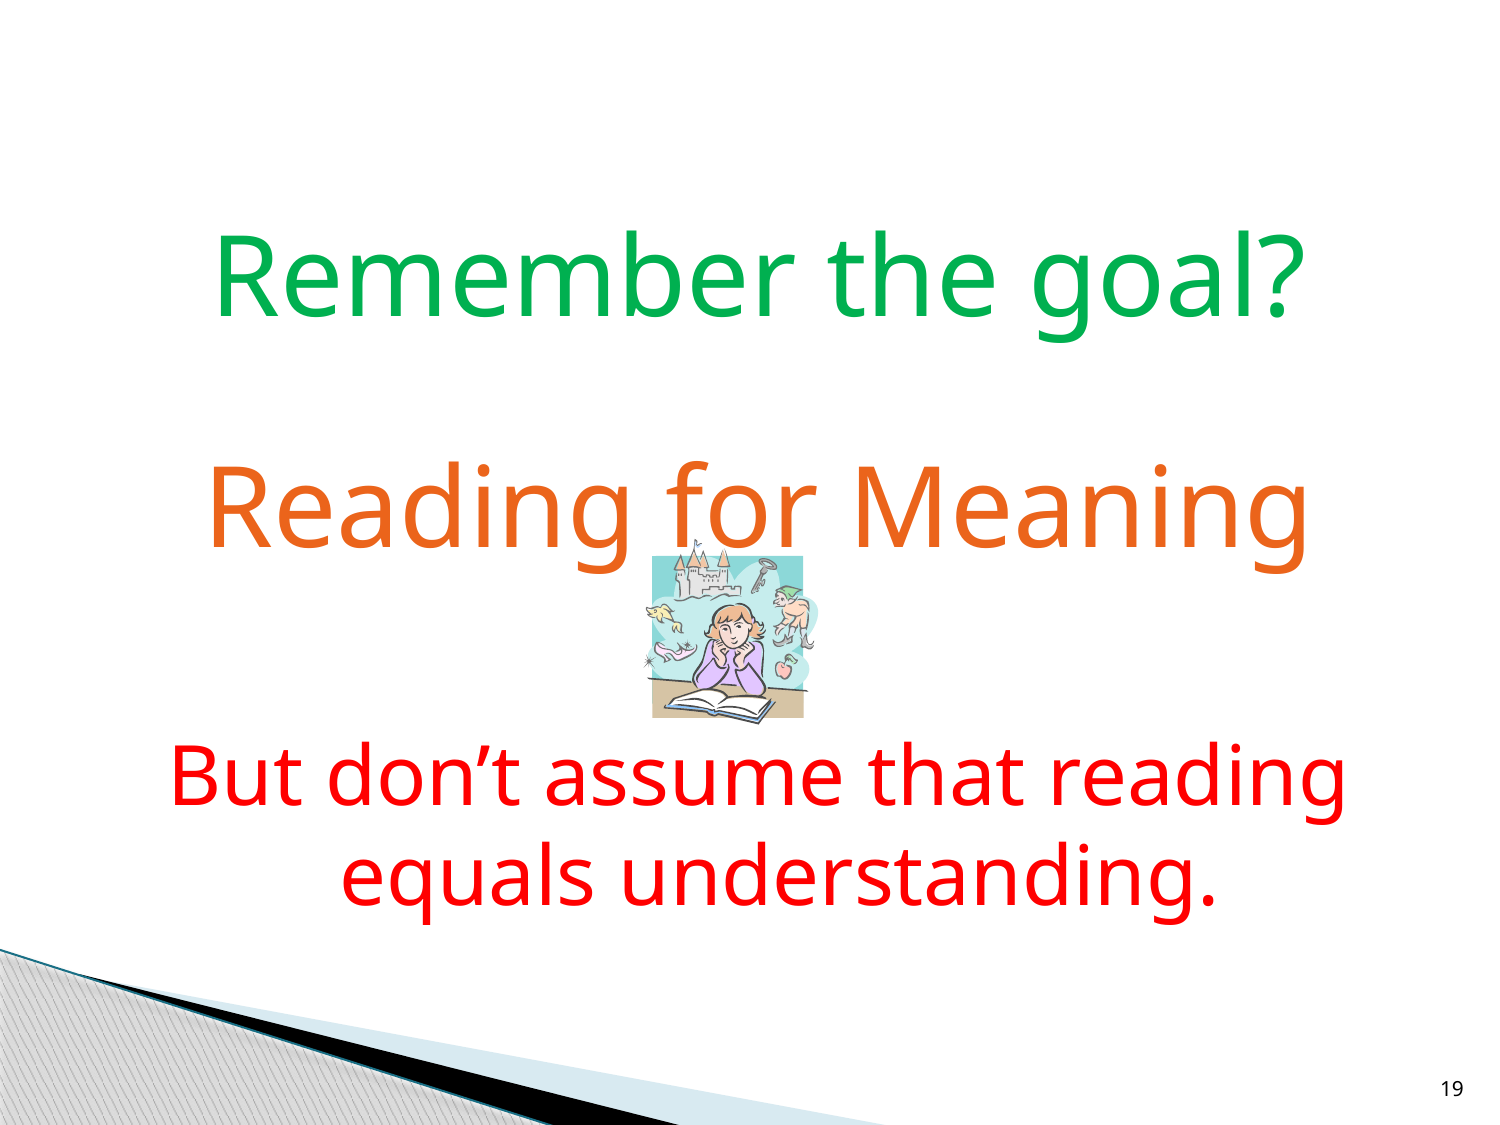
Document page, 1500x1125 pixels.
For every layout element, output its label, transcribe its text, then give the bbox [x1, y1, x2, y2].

picture [643, 538, 824, 725]
slide_number 19 [1418, 1051, 1479, 1112]
list Remember the goal? Reading for Meaning But don’t assume that reading equals understanding. [75, 196, 1425, 986]
